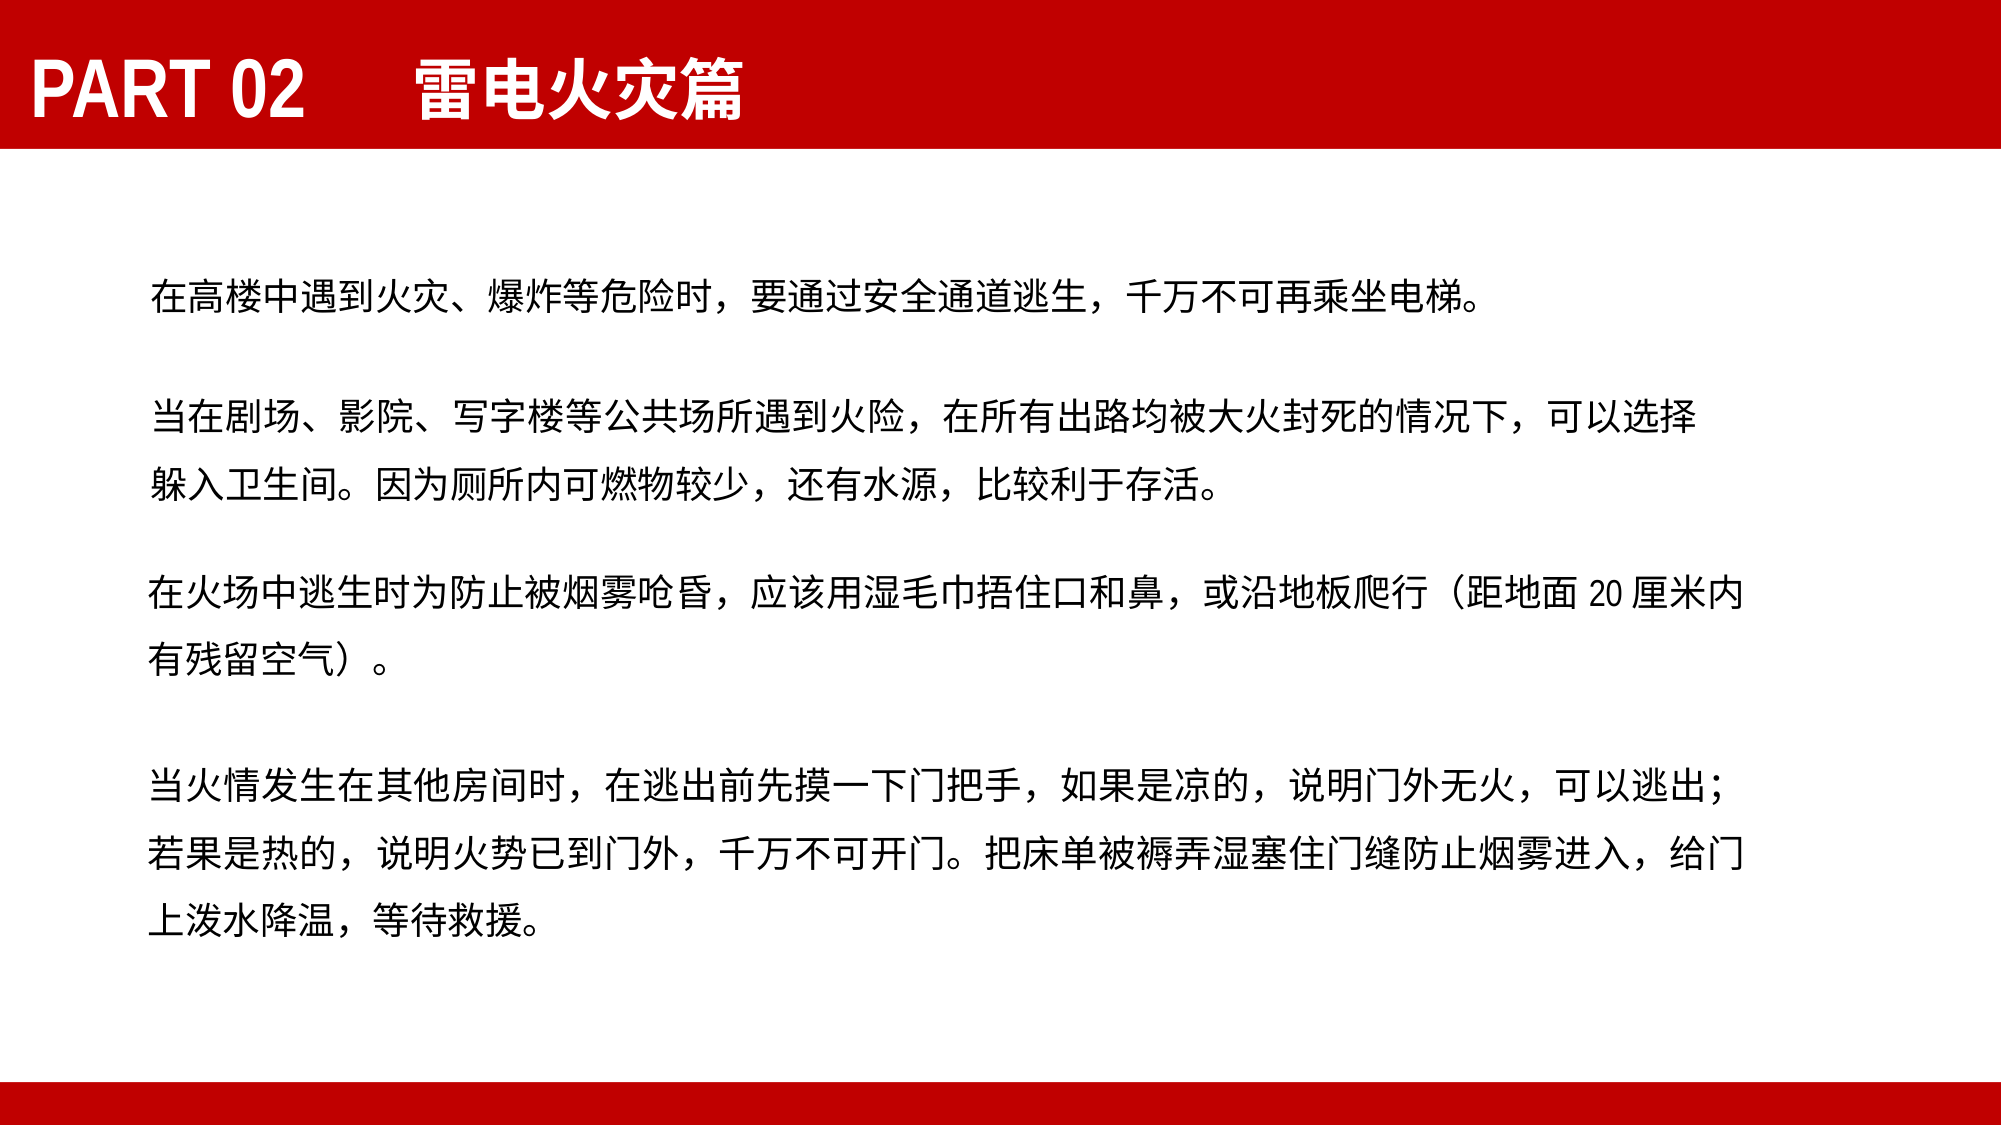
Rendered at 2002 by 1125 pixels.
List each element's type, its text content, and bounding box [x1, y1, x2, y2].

text_box 当在剧场、影院、写字楼等公共场所遇到火险，在所有出路均被大火封死的情况下，可以选择躲入卫生间。因为厕所内可燃物较少，还有水源，比较利于存活。 [150, 370, 1698, 506]
text_box 在高楼中遇到火灾、爆炸等危险时，要通过安全通道逃生，千万不可再乘坐电梯。 [150, 250, 1597, 319]
text_box PART 02 [14, 22, 636, 147]
text_box 在火场中逃生时为防止被烟雾呛昏，应该用湿毛巾捂住口和鼻，或沿地板爬行（距地面20厘米内有残留空气）。 [147, 546, 1745, 682]
text_box 当火情发生在其他房间时，在逃出前先摸一下门把手，如果是凉的，说明门外无火，可以逃出；若果是热的，说明火势已到门外，千万不可开门。把床单被褥弄湿塞住门缝防止烟雾进入，给门上泼水降温，等待救援。 [147, 739, 1745, 943]
text_box 雷电火灾篇 [396, 11, 1384, 165]
